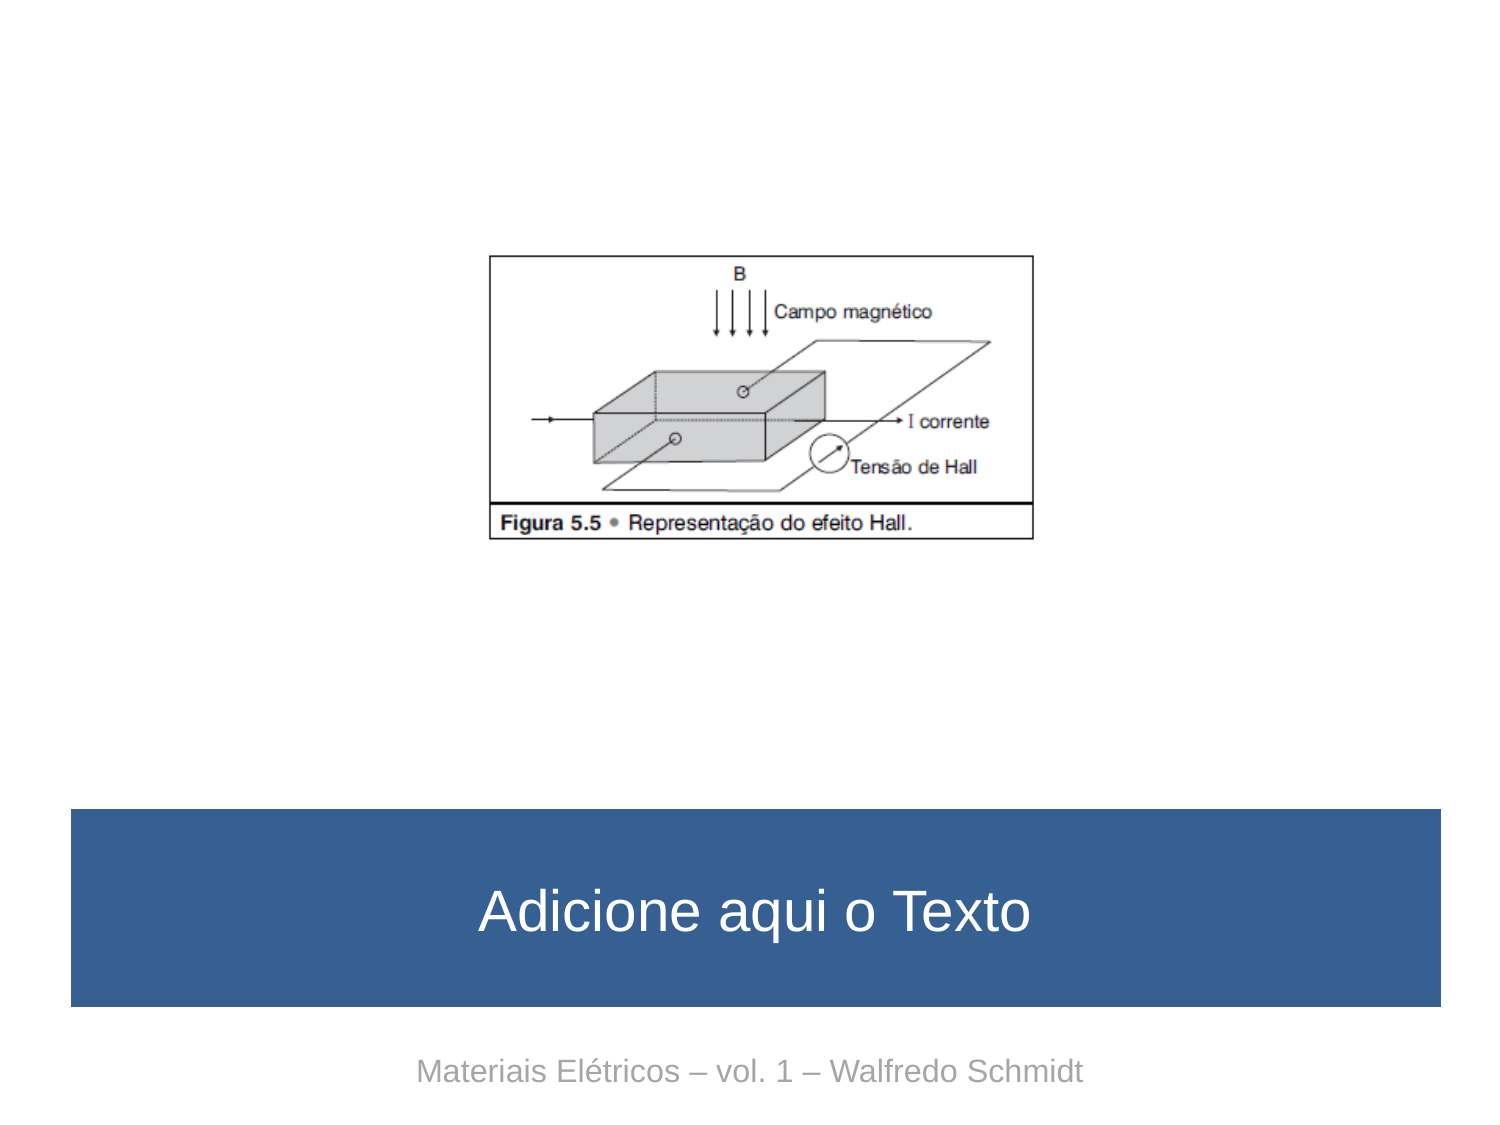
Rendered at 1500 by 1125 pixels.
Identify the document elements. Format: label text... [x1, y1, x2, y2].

footer Materiais Elétricos – vol. 1 – Walfredo Schmidt [0, 1042, 1500, 1103]
text_box Adicione aqui o Texto [70, 808, 1442, 1008]
picture [466, 240, 1046, 557]
